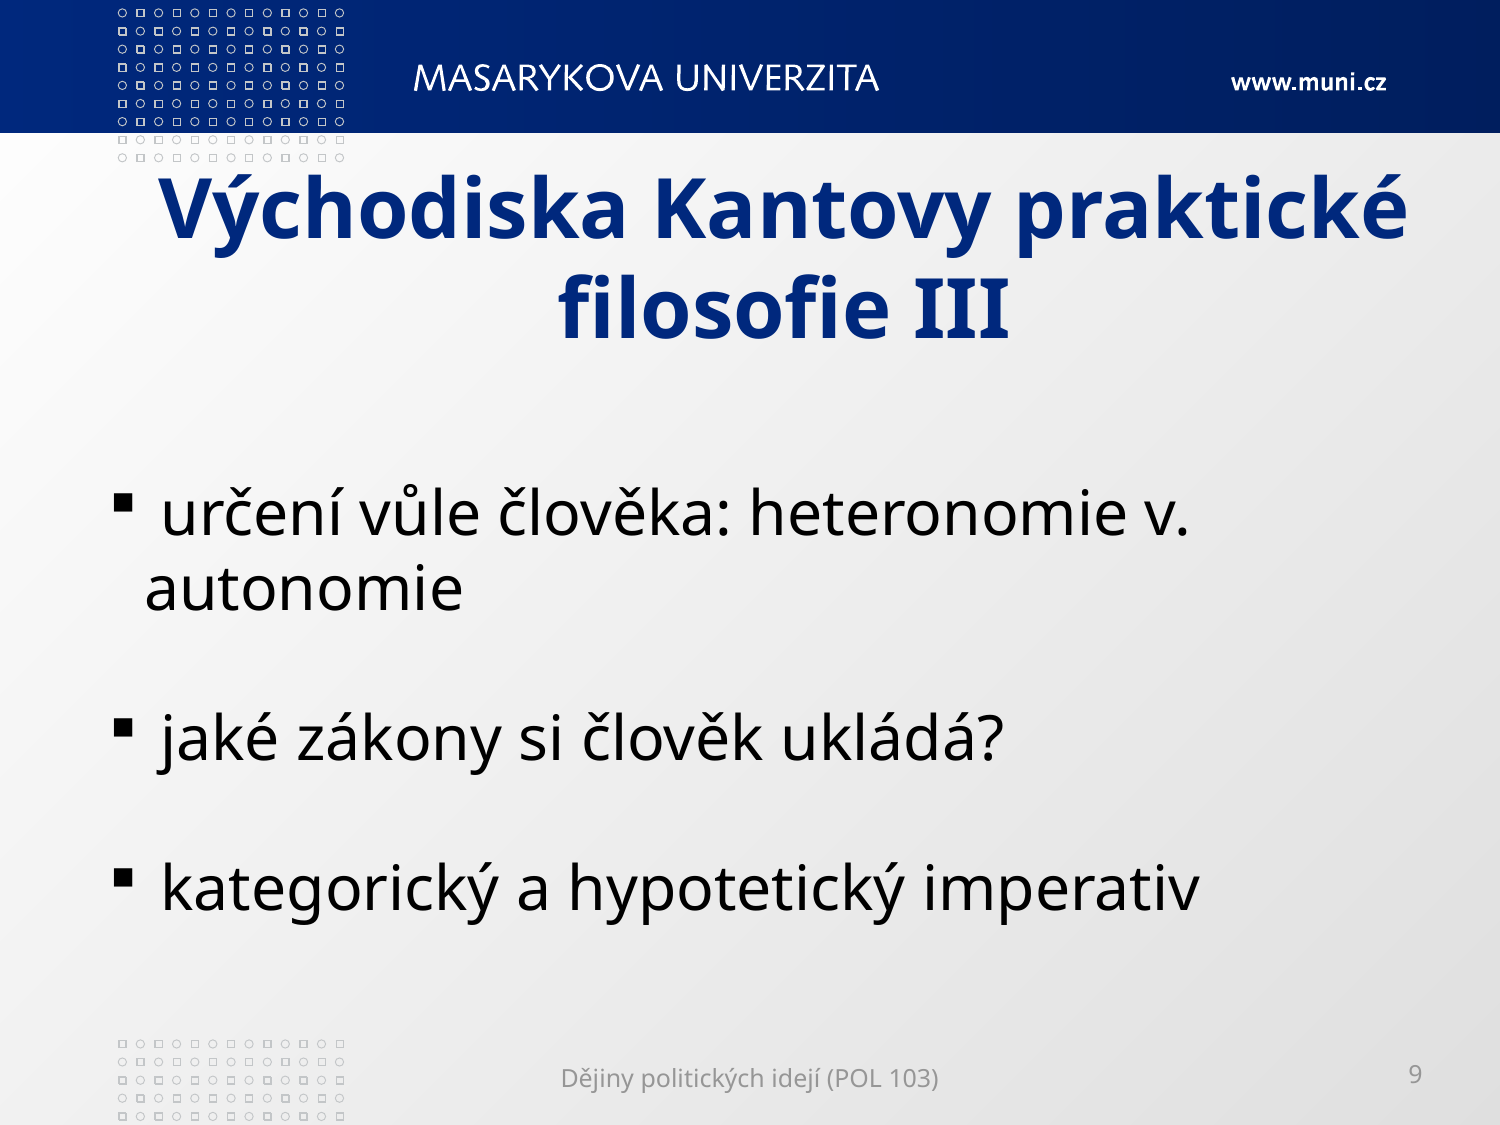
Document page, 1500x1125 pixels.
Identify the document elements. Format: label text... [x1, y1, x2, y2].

text_box určení vůle člověka: heteronomie v. autonomie jaké zákony si člověk ukládá? kategorický a hypotetický imperativ [93, 465, 1482, 930]
title Východiska Kantovy praktické filosofie III [131, 138, 1438, 363]
slide_number 9 [1124, 1024, 1438, 1101]
footer Dějiny politických idejí (POL 103) [419, 1024, 1081, 1101]
